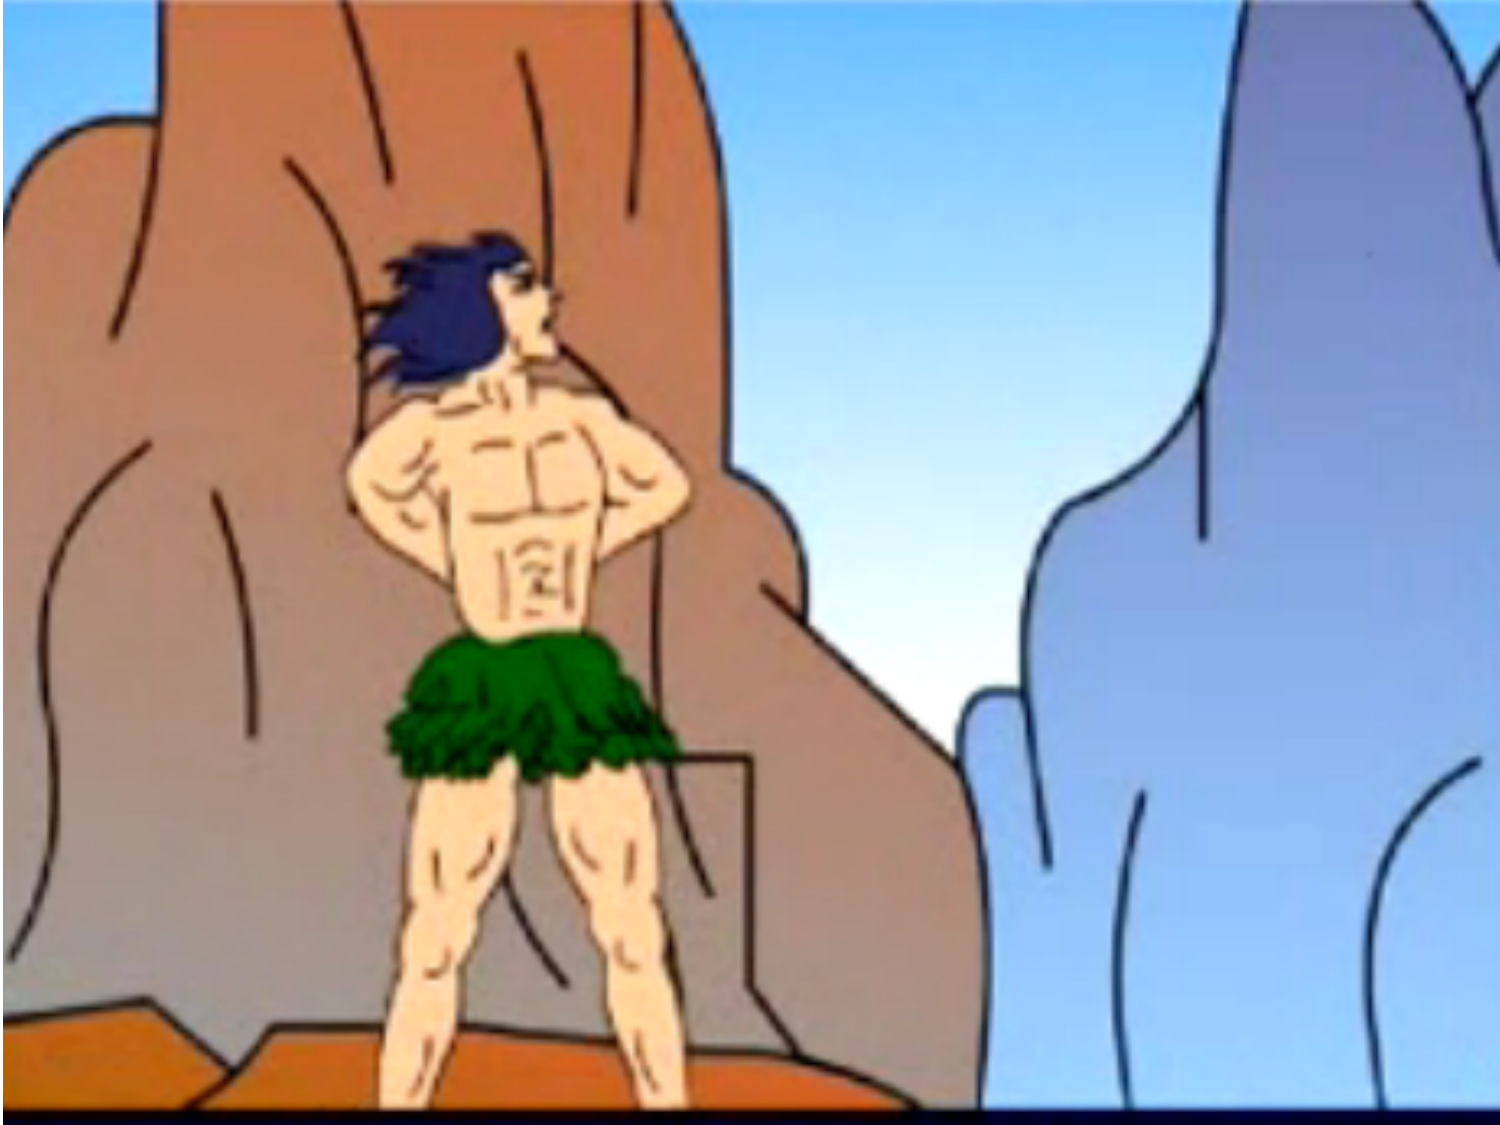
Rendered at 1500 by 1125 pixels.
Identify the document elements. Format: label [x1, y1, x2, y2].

list [3, 0, 1500, 1125]
